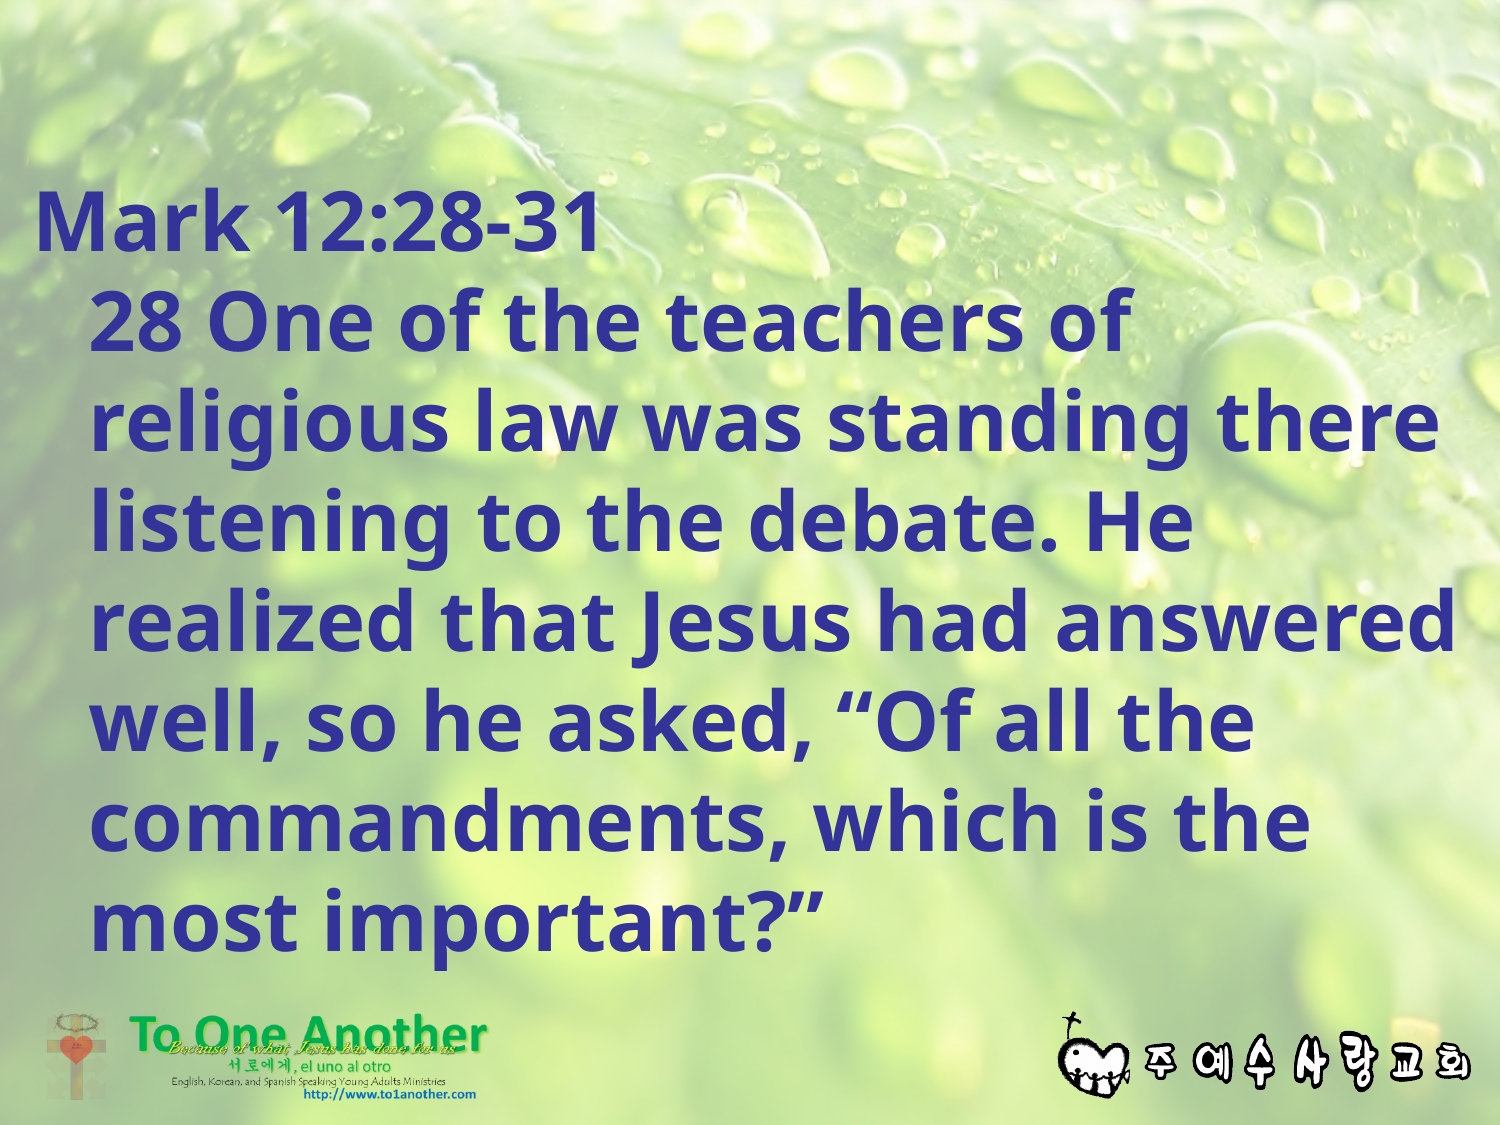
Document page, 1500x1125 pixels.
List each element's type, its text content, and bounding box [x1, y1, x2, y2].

picture [1057, 1024, 1471, 1100]
picture [41, 1024, 491, 1101]
list Mark 12:28-31 28 One of the teachers of religious law was standing there listening to the debate. He realized that Jesus had answered well, so he asked, “Of all the commandments, which is the most important?” [17, 160, 1483, 1024]
